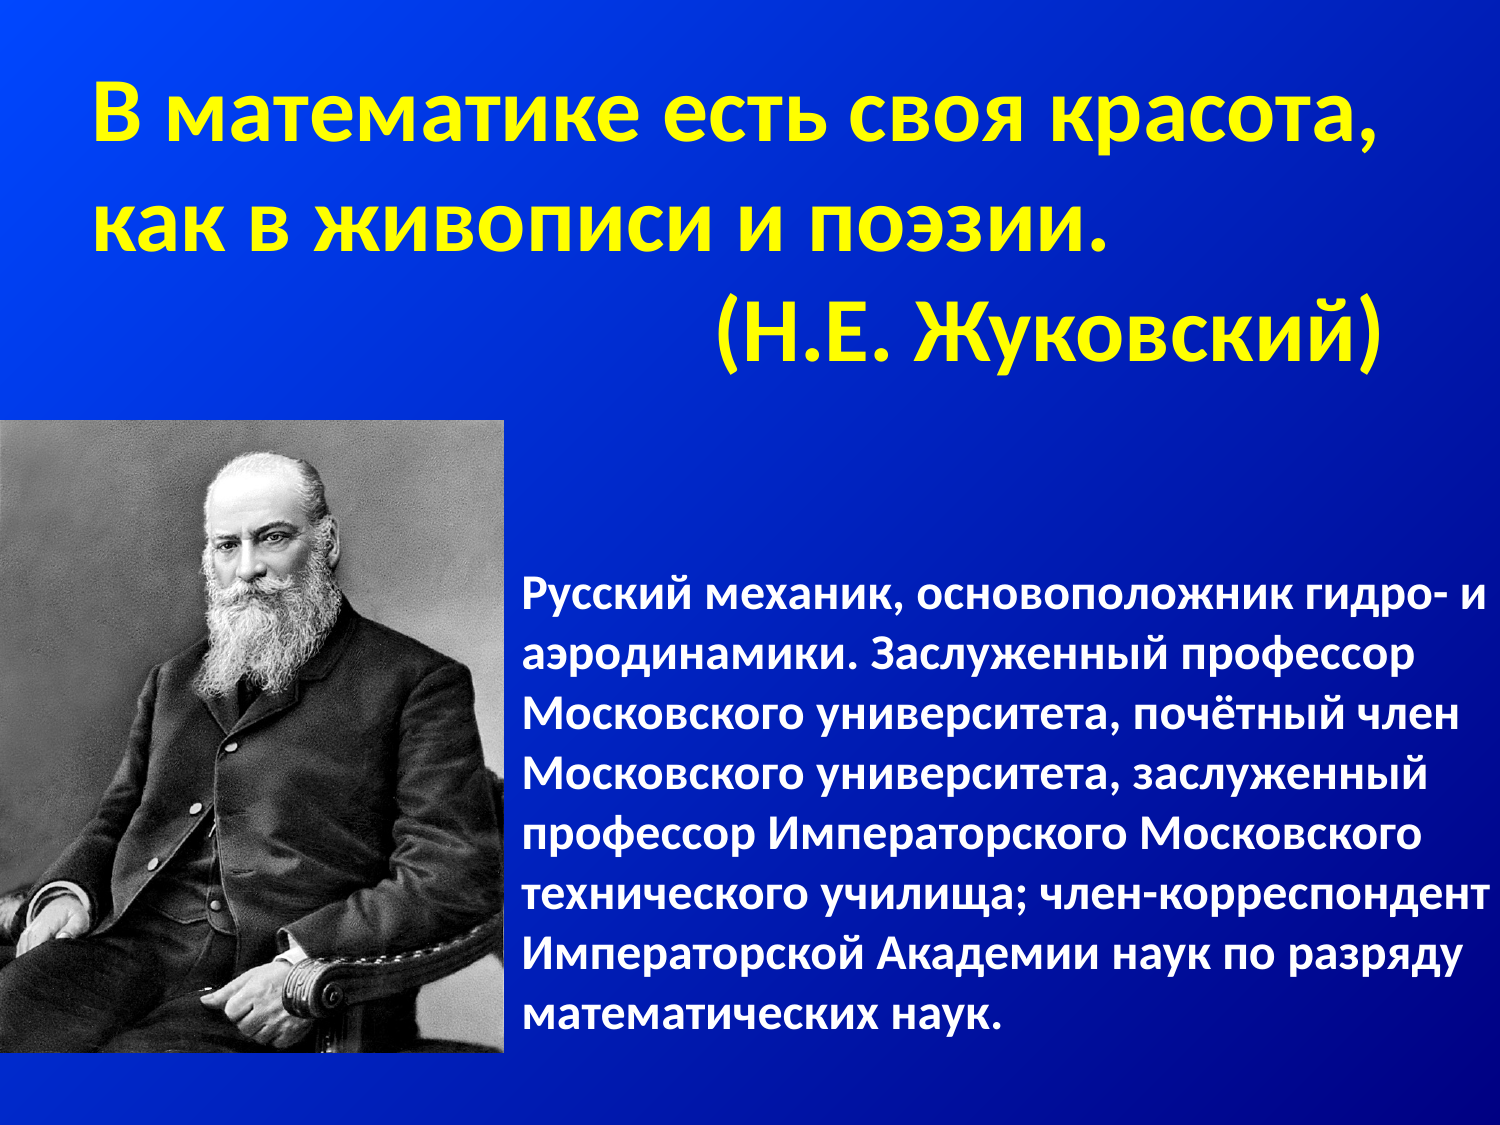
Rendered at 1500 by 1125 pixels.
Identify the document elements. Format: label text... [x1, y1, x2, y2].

picture [0, 420, 505, 1053]
text_box В математике есть своя красота, как в живописи и поэзии. (Н.Е. Жуковский) [76, 42, 1436, 388]
text_box Русский механик, основоположник гидро- и аэродинамики. Заслуженный профессор Московского университета, почётный член Московского университета, заслуженный профессор Императорского Московского технического училища; член-корреспондент Императорской Академии наук по разряду математических наук. [509, 552, 1500, 1048]
